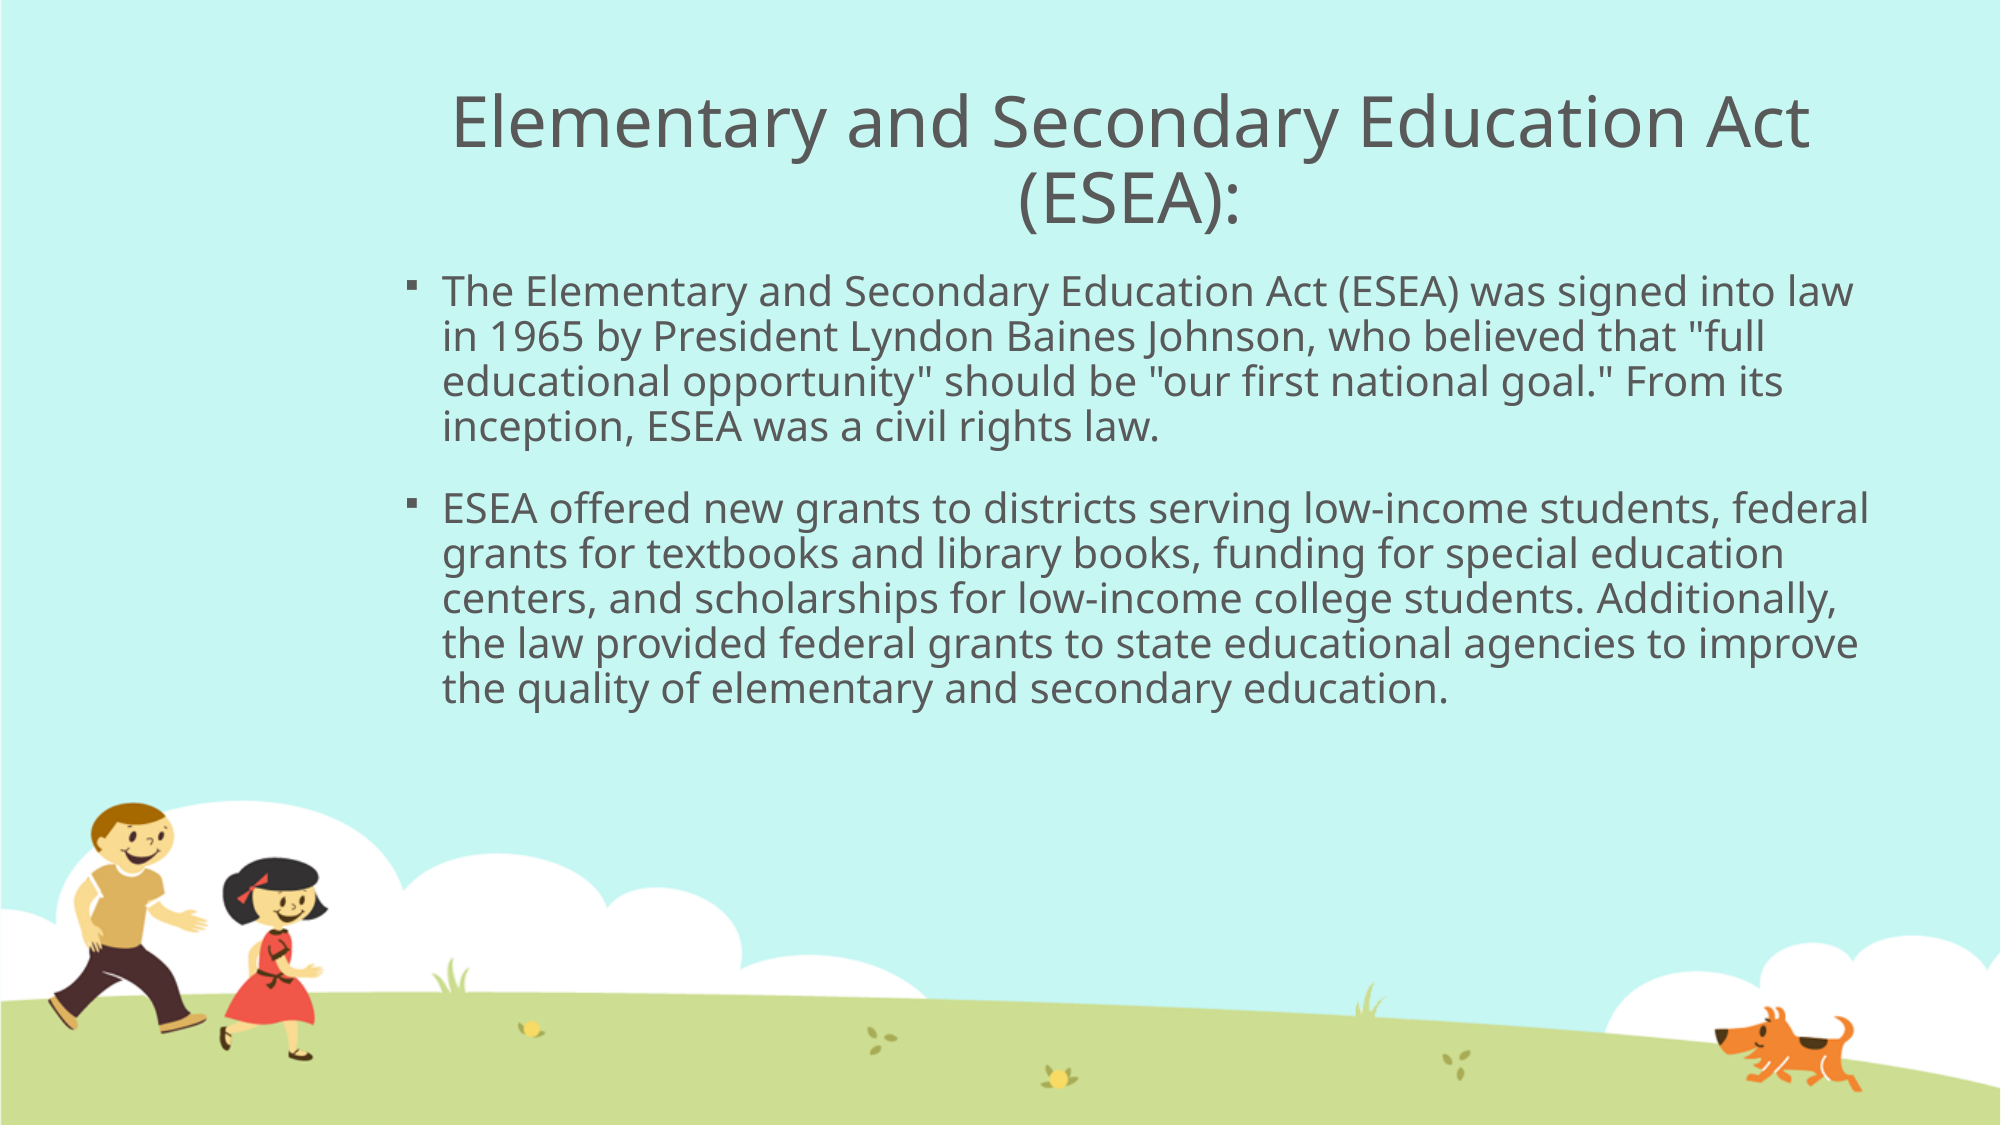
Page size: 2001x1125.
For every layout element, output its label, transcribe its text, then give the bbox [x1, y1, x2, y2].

title Elementary and Secondary Education Act (ESEA): [362, 50, 1900, 247]
picture [0, 0, 2001, 1125]
list The Elementary and Secondary Education Act (ESEA) was signed into law in 1965 by President Lyndon Baines Johnson, who believed that "full educational opportunity" should be "our first national goal." From its inception, ESEA was a civil rights law. ESEA offered new grants to districts serving low-income students, federal grants for textbooks and library books, funding for special education centers, and scholarships for low-income college students. Additionally, the law provided federal grants to state educational agencies to improve the quality of elementary and secondary education. [381, 262, 1900, 817]
